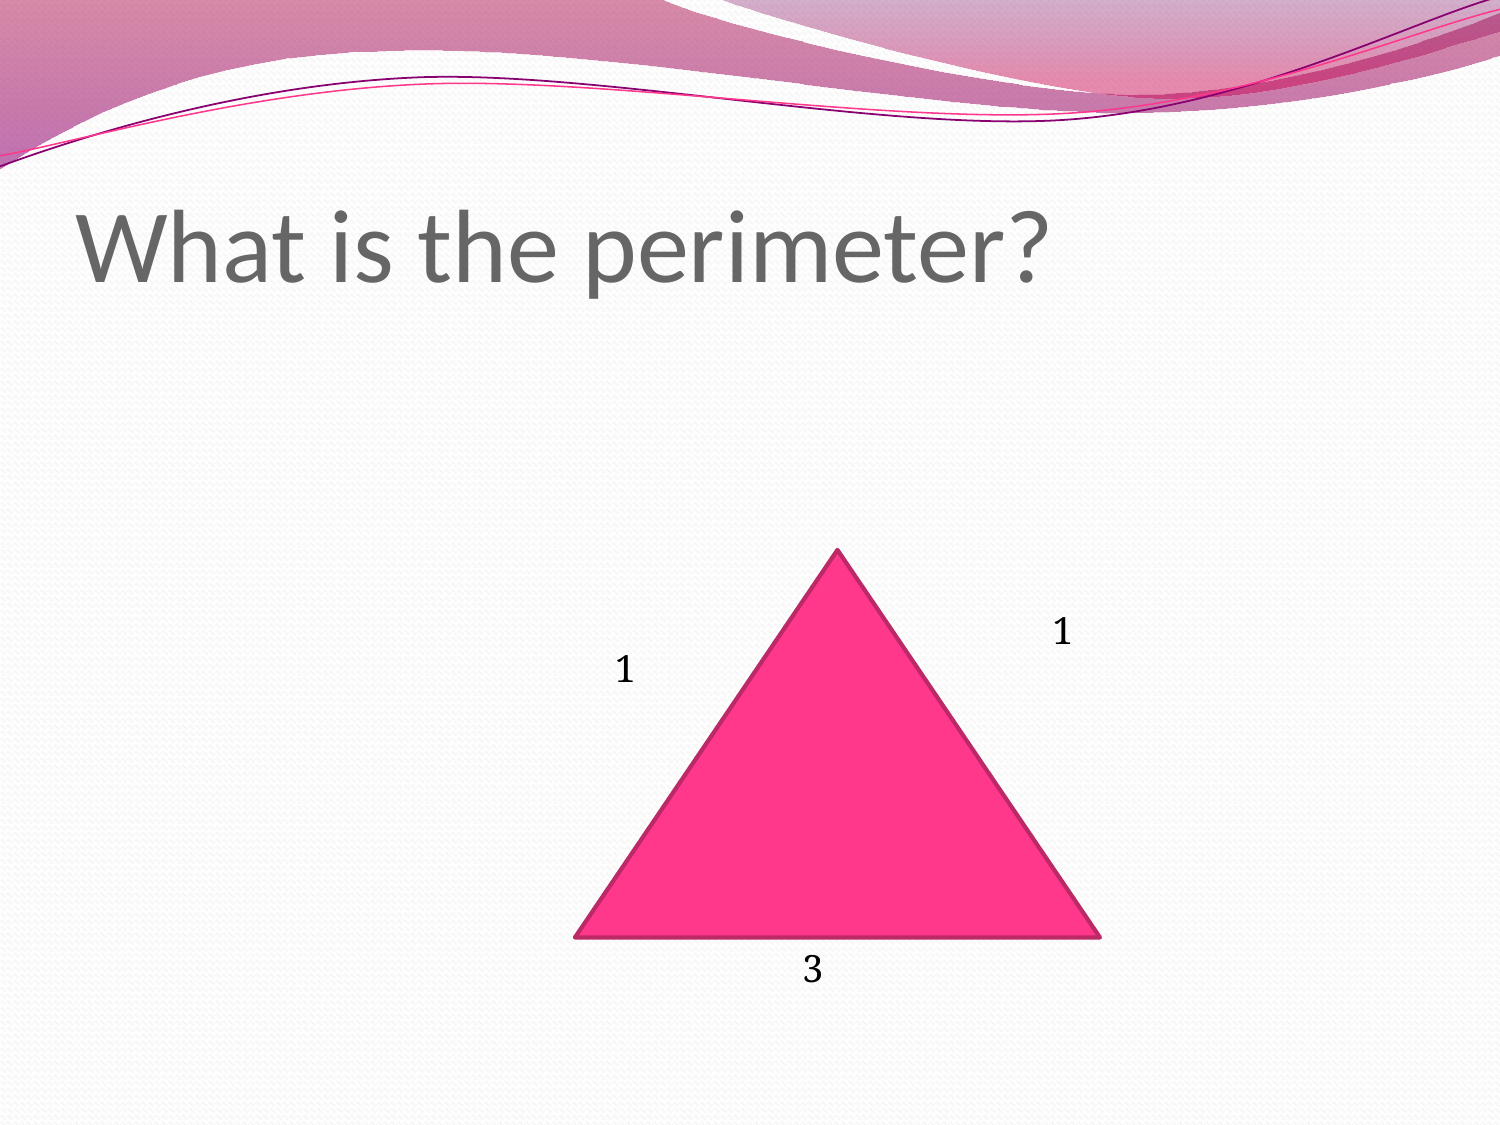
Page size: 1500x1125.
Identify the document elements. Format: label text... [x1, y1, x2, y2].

text_box [573, 547, 1102, 940]
title What is the perimeter? [75, 115, 1425, 303]
text_box 3 [787, 937, 900, 998]
text_box 1 [600, 637, 713, 698]
text_box 1 [1037, 599, 1150, 660]
